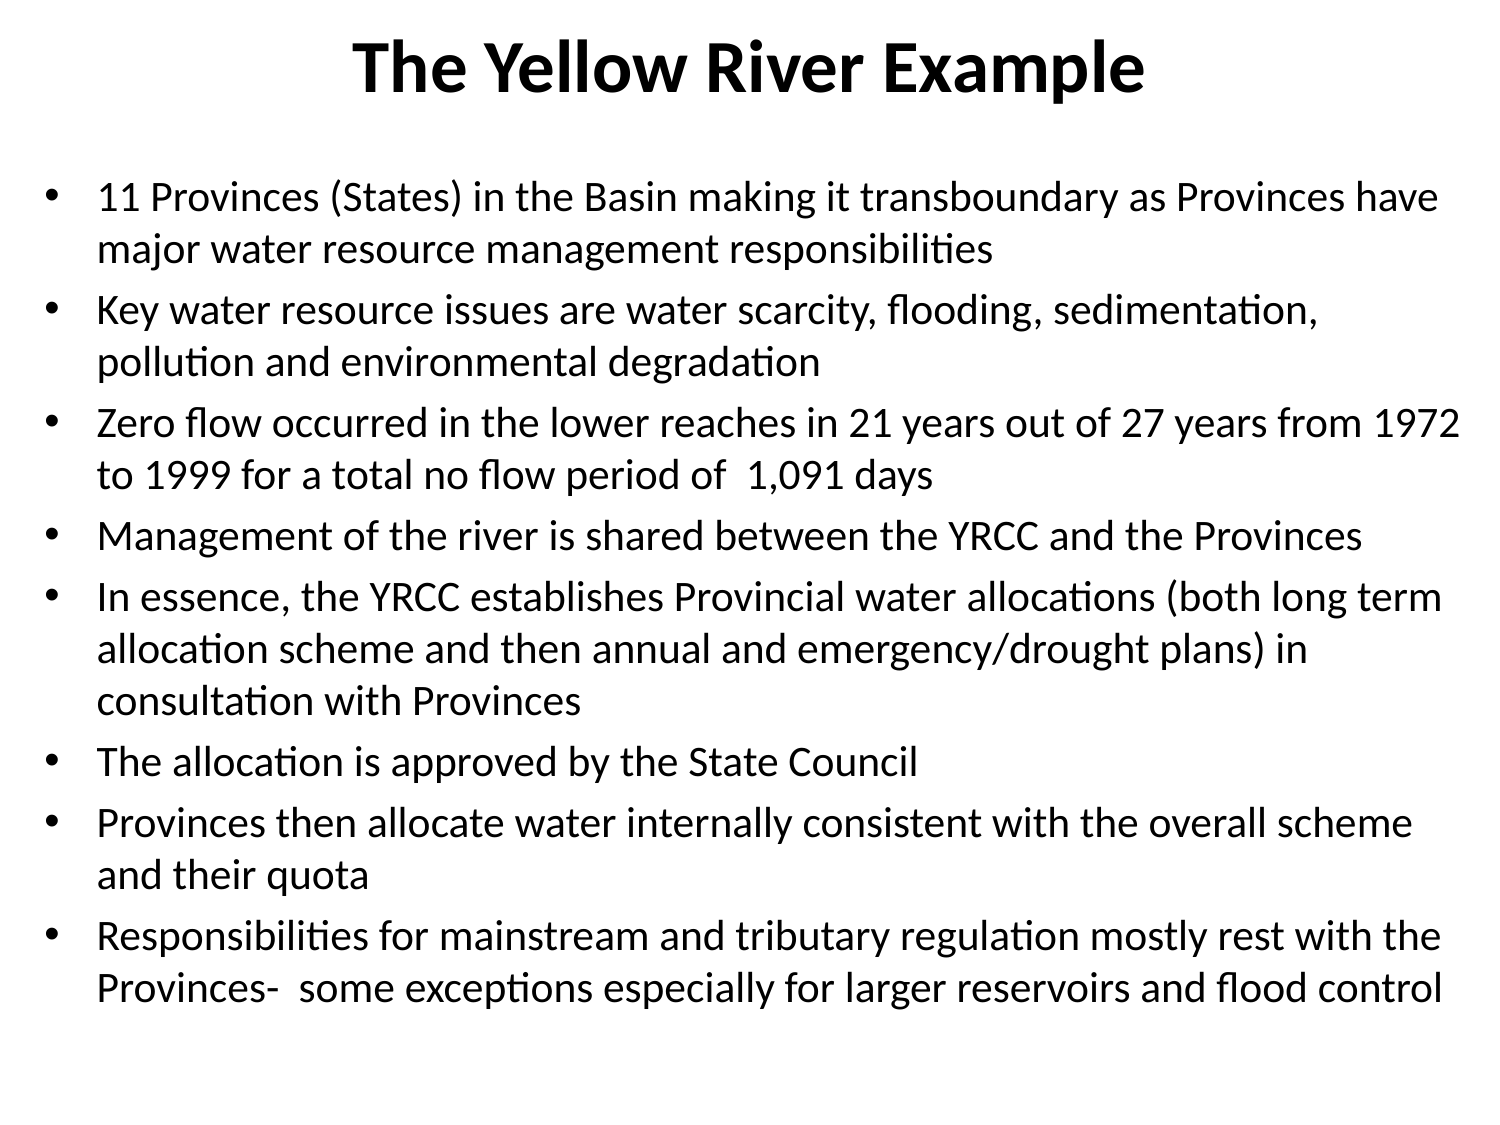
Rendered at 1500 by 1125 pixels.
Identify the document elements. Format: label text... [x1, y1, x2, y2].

list 11 Provinces (States) in the Basin making it transboundary as Provinces have major water resource management responsibilities Key water resource issues are water scarcity, flooding, sedimentation, pollution and environmental degradation Zero flow occurred in the lower reaches in 21 years out of 27 years from 1972 to 1999 for a total no flow period of 1,091 days Management of the river is shared between the YRCC and the Provinces In essence, the YRCC establishes Provincial water allocations (both long term allocation scheme and then annual and emergency/drought plans) in consultation with Provinces The allocation is approved by the State Council Provinces then allocate water internally consistent with the overall scheme and their quota Responsibilities for mainstream and tributary regulation mostly rest with the Provinces- some exceptions especially for larger reservoirs and flood control [29, 160, 1483, 1047]
title The Yellow River Example [75, 0, 1425, 126]
